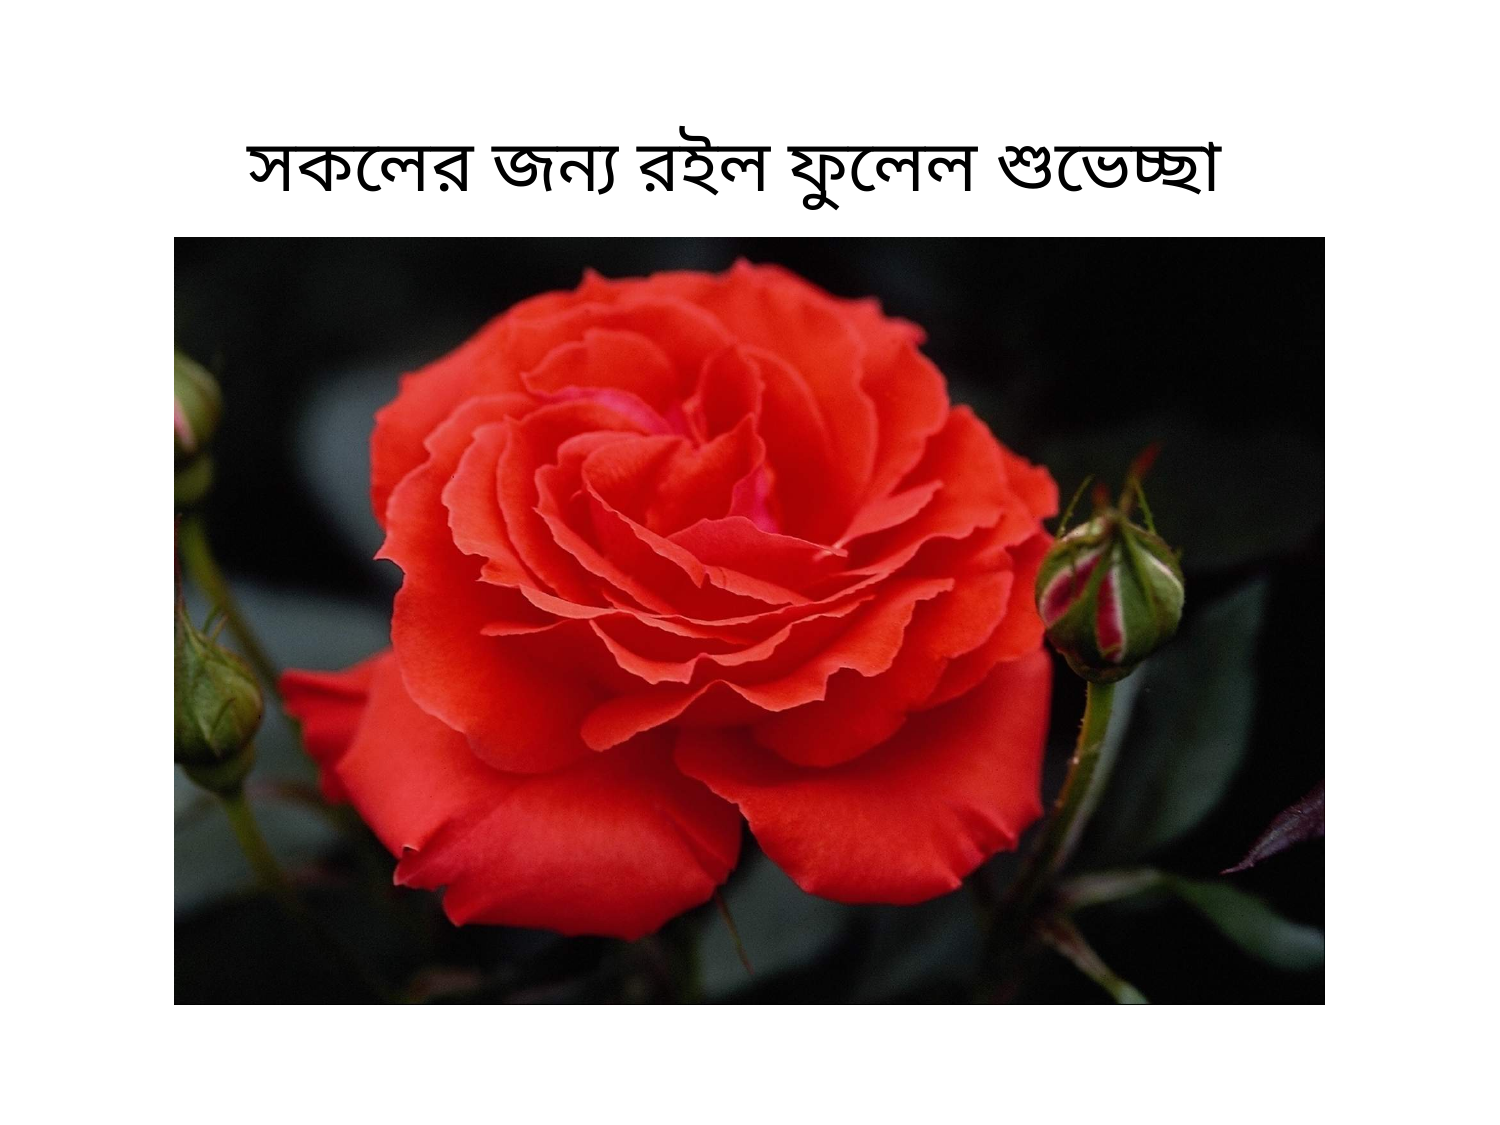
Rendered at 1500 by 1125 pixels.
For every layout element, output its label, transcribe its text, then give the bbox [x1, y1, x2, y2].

title সকলের জন্য রইল ফুলেল শুভেচ্ছা [200, 87, 1288, 235]
picture [174, 237, 1326, 1005]
